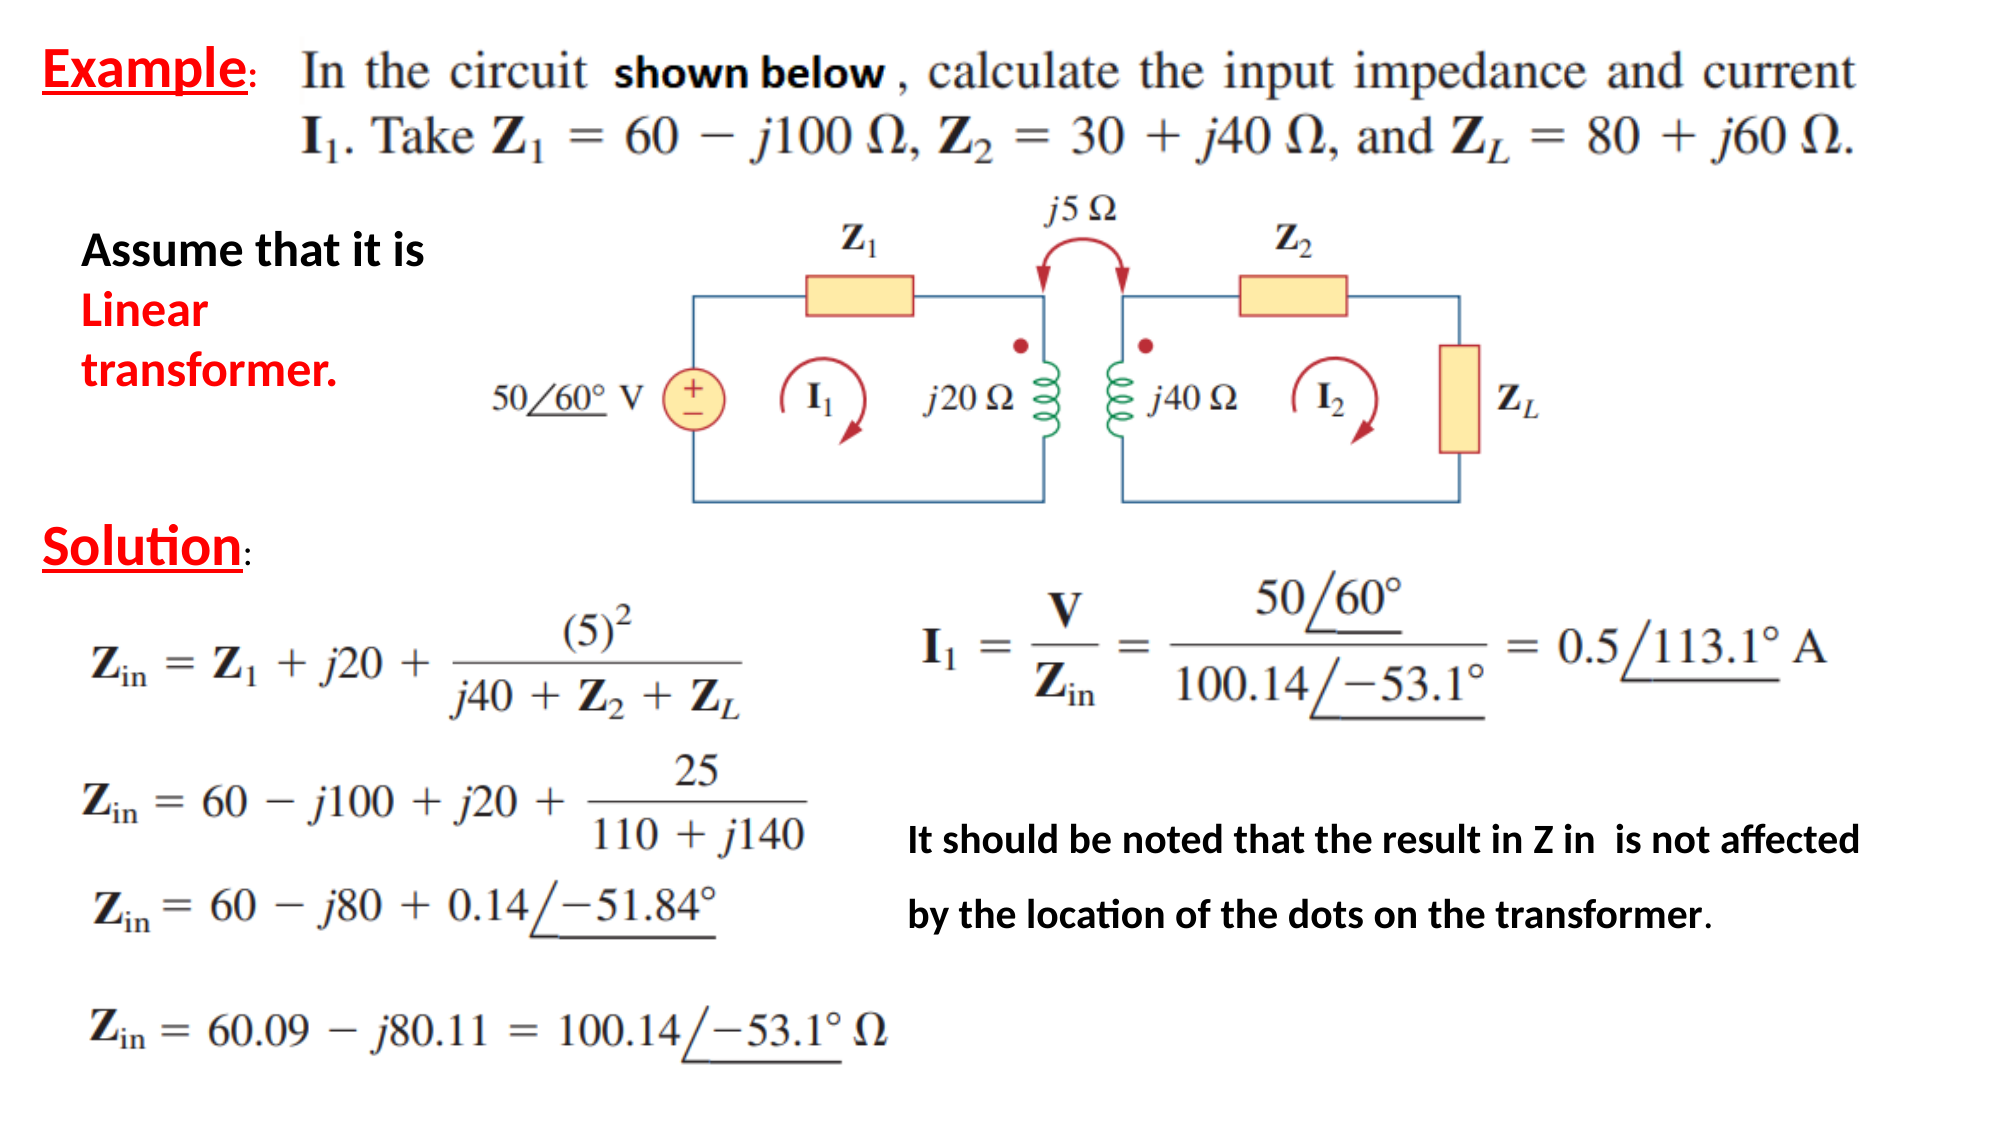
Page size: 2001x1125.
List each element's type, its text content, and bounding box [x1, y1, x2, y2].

text_box Assume that it is Linear transformer. [66, 209, 424, 404]
picture [36, 580, 909, 1094]
picture [278, 21, 1882, 787]
text_box Example: [27, 21, 278, 107]
text_box Solution: [27, 499, 465, 585]
text_box It should be noted that the result in Z in is not affected by the location of the dots on the transformer. [892, 779, 1893, 945]
